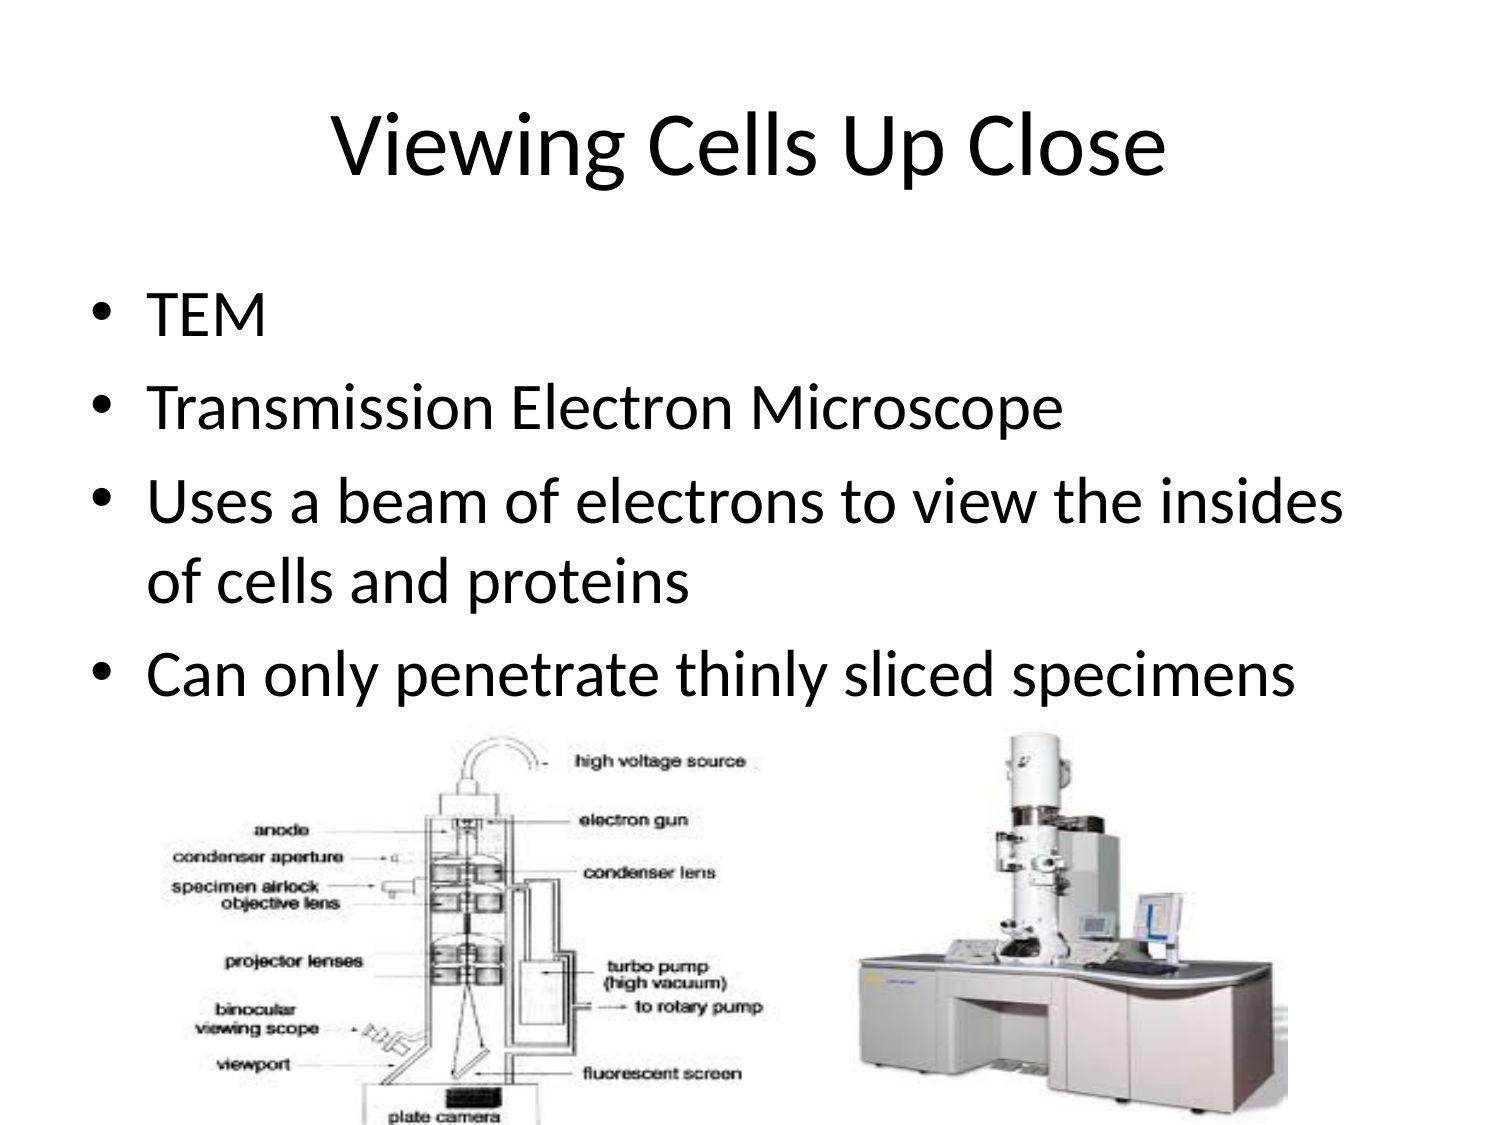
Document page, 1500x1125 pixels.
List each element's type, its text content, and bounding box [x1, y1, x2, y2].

picture [162, 724, 788, 1125]
list TEM Transmission Electron Microscope Uses a beam of electrons to view the insides of cells and proteins Can only penetrate thinly sliced specimens [75, 262, 1425, 1005]
title Viewing Cells Up Close [75, 45, 1425, 233]
picture [849, 724, 1288, 1125]
